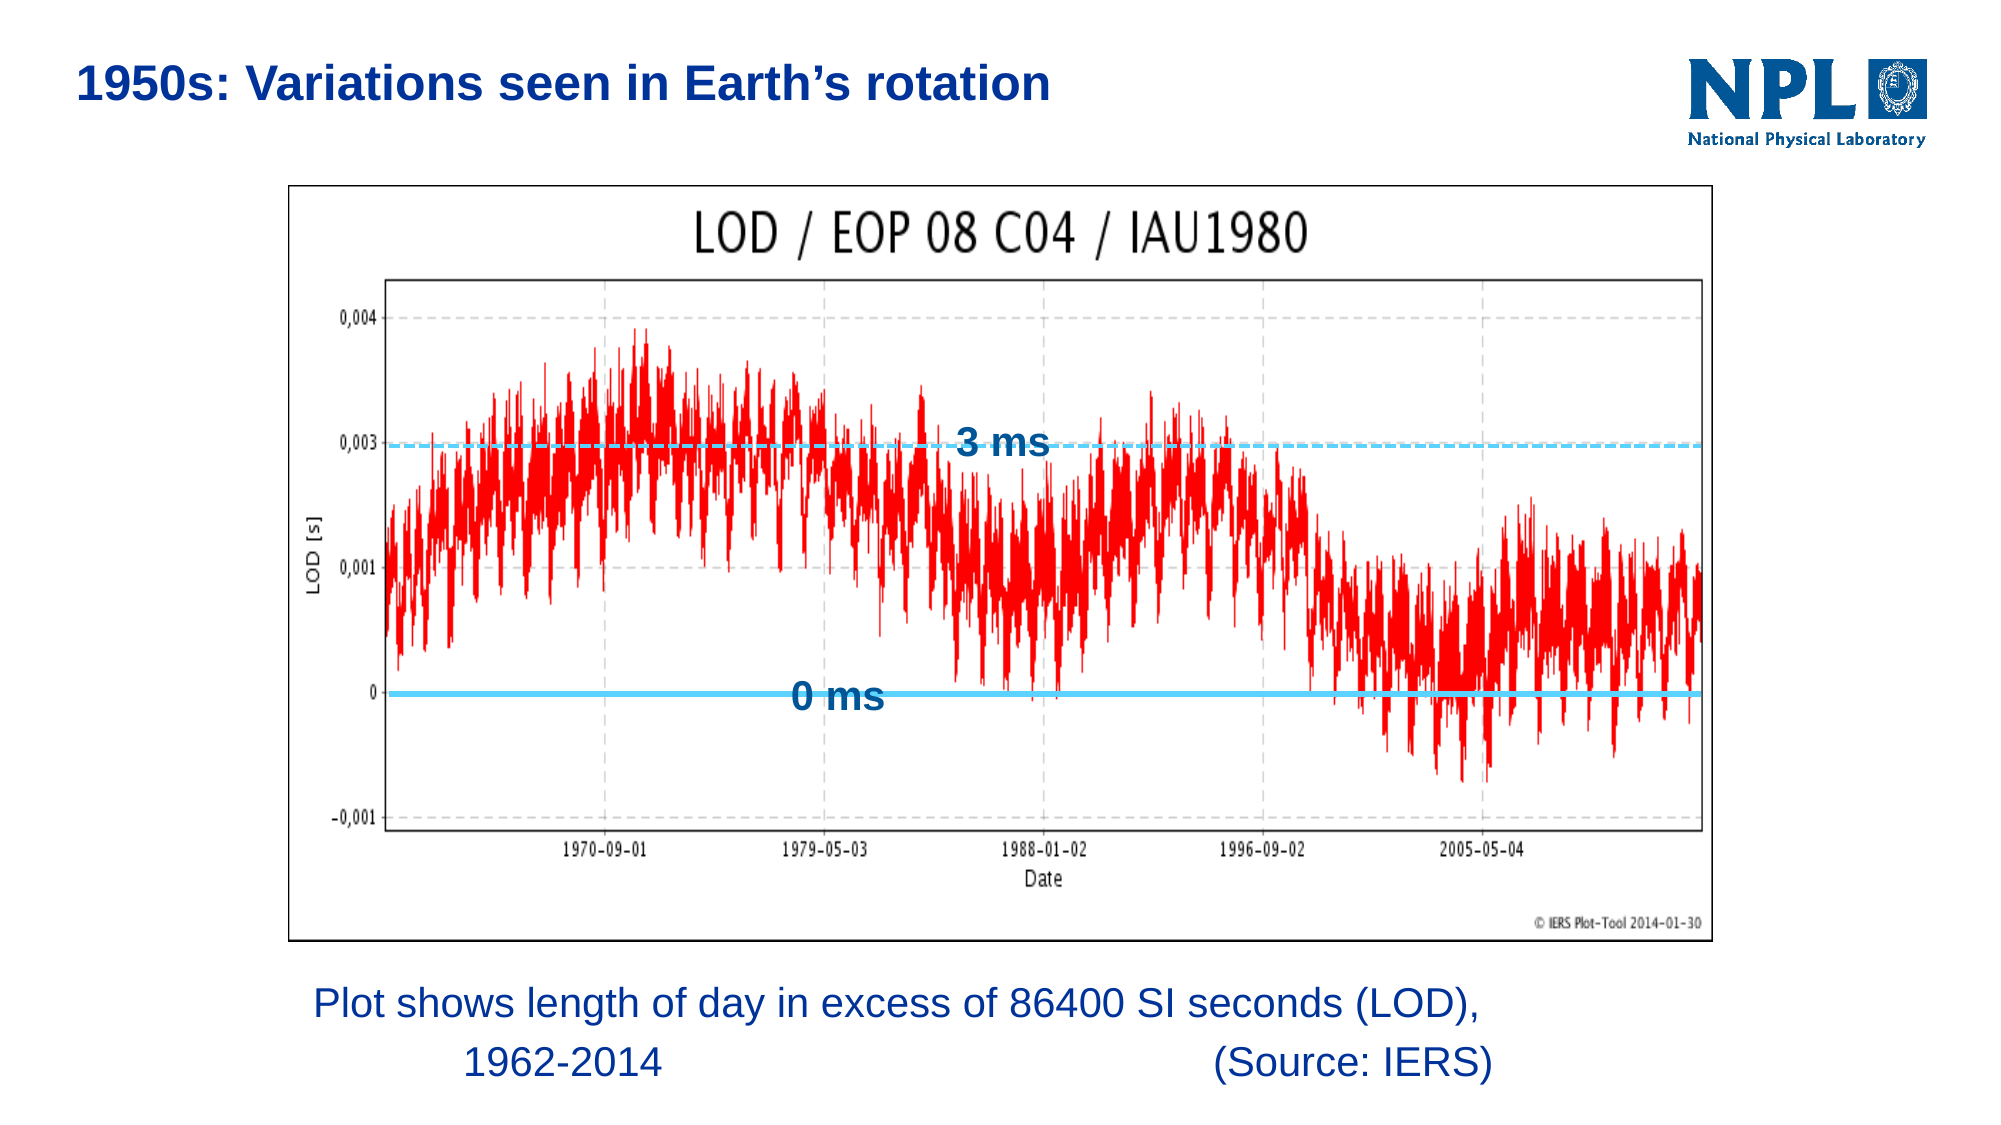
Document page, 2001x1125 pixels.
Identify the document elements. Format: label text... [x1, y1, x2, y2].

picture [288, 185, 1713, 943]
text_box Plot shows length of day in excess of 86400 SI seconds (LOD), 1962-2014 (Source: IERS) [298, 968, 1725, 1090]
picture [1688, 59, 1927, 148]
text_box 1950s: Variations seen in Earth’s rotation [61, 42, 1200, 231]
